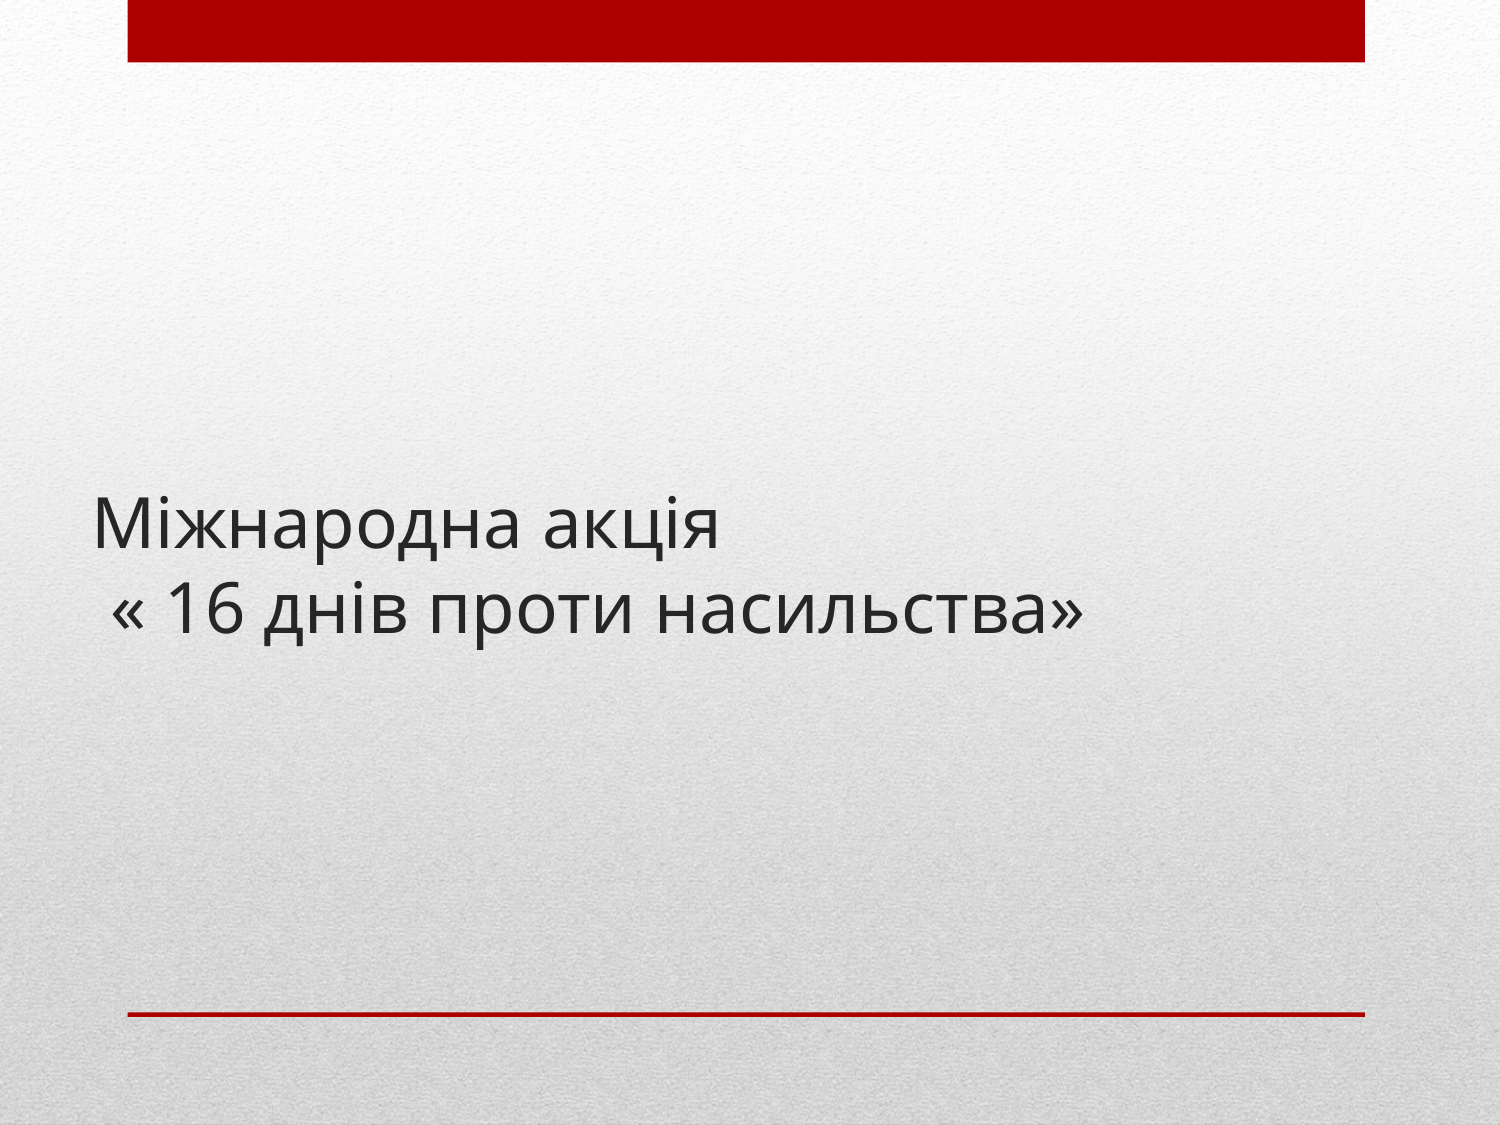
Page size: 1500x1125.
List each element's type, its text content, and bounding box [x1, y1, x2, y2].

title Міжнародна акція « 16 днів проти насильства» [76, 468, 1427, 656]
